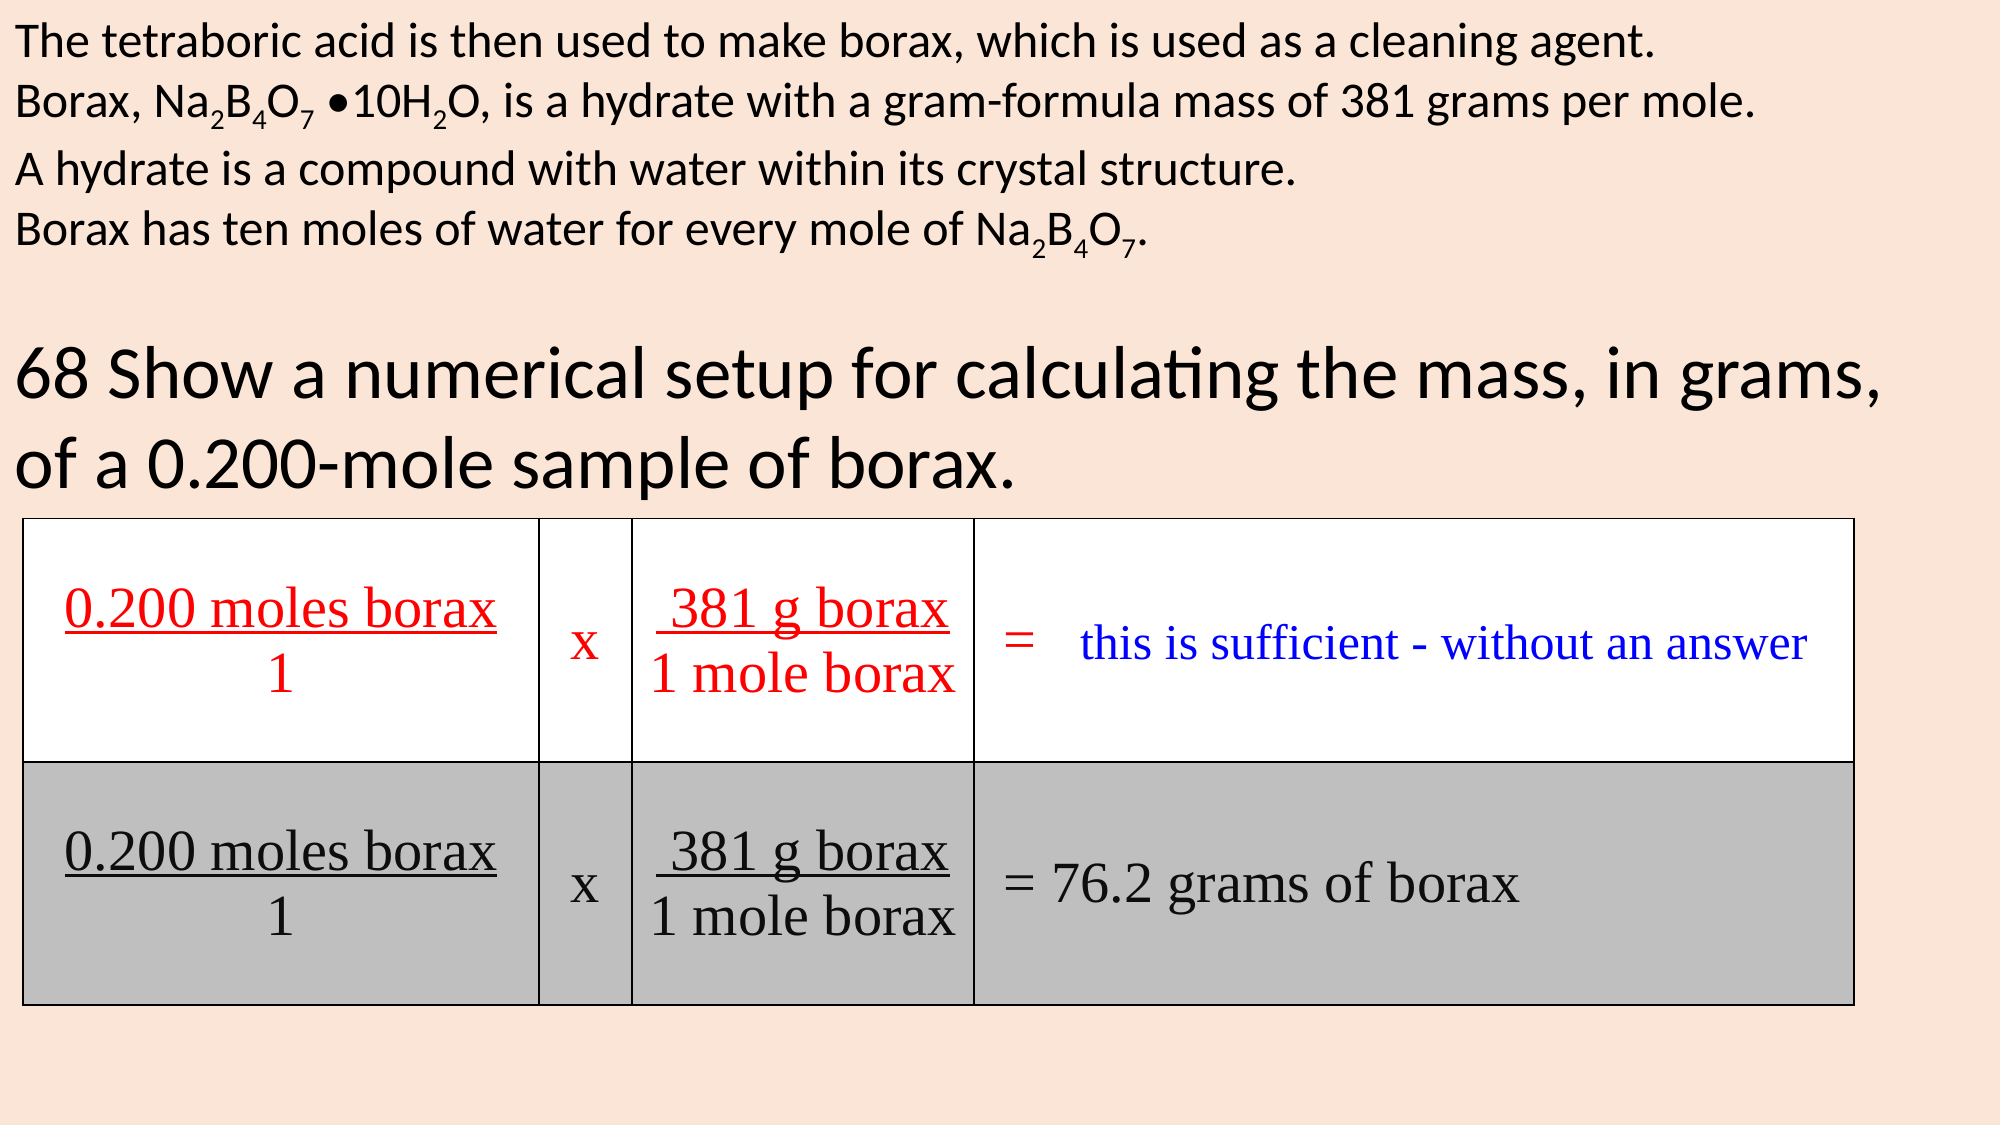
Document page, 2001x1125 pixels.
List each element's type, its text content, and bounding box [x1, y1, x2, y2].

table_header = this is sufficient - without an answer [975, 519, 1853, 761]
table_cell 381 g borax 1 mole borax [633, 763, 973, 1004]
text_box The tetraboric acid is then used to make borax, which is used as a cleaning agent. Borax, Na2B4O7 •10H2O, is a hydrate with a gram-formula mass of 381 grams per mole. A hydrate is a compound with water within its crystal structure. Borax has ten moles of water for every mole of Na2B4O7. 68 Show a numerical setup for calculating the mass, in grams, of a 0.200-mole sample of borax. [0, 0, 2000, 692]
table_header 0.200 moles borax 1 [24, 519, 538, 761]
table_cell 0.200 moles borax 1 [24, 763, 538, 1004]
table_cell = 76.2 grams of borax [975, 763, 1853, 1004]
table_cell x [540, 763, 631, 1004]
table_header 381 g borax 1 mole borax [633, 519, 973, 761]
table_header x [540, 519, 631, 761]
